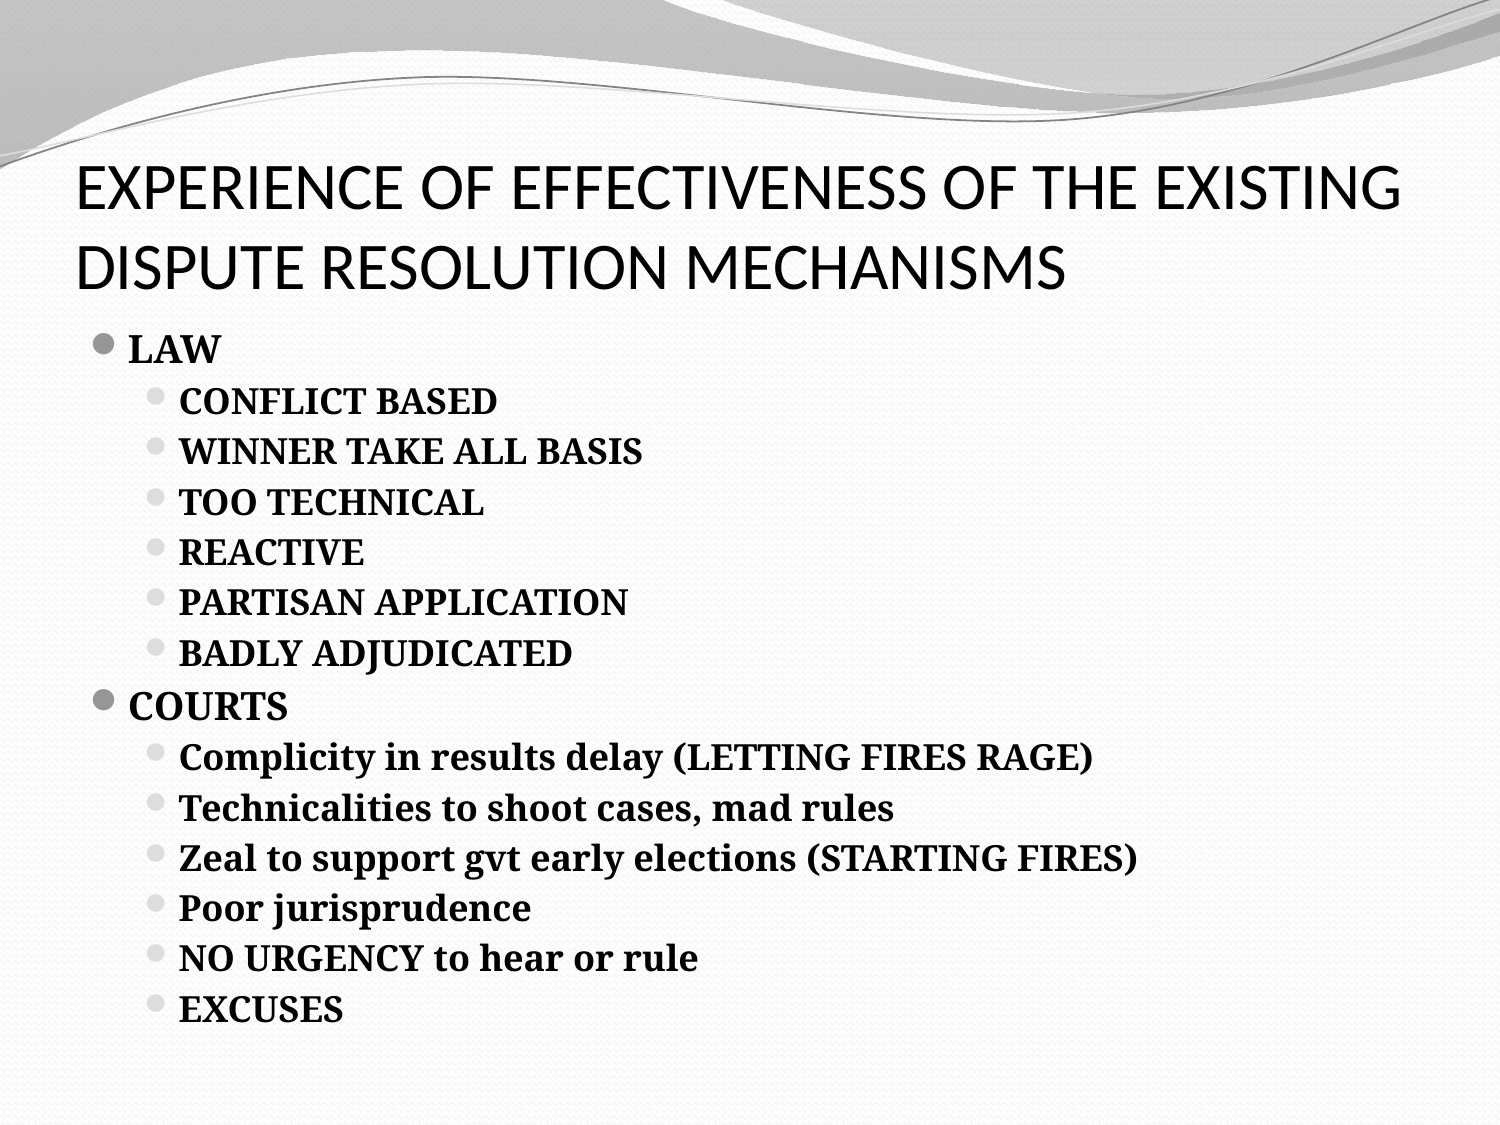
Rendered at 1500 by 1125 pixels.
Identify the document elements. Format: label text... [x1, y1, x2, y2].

list LAW CONFLICT BASED WINNER TAKE ALL BASIS TOO TECHNICAL REACTIVE PARTISAN APPLICATION BADLY ADJUDICATED COURTS Complicity in results delay (LETTING FIRES RAGE) Technicalities to shoot cases, mad rules Zeal to support gvt early elections (STARTING FIRES) Poor jurisprudence NO URGENCY to hear or rule EXCUSES [75, 317, 1425, 1038]
title EXPERIENCE OF EFFECTIVENESS OF THE EXISTING DISPUTE RESOLUTION MECHANISMS [75, 115, 1425, 303]
